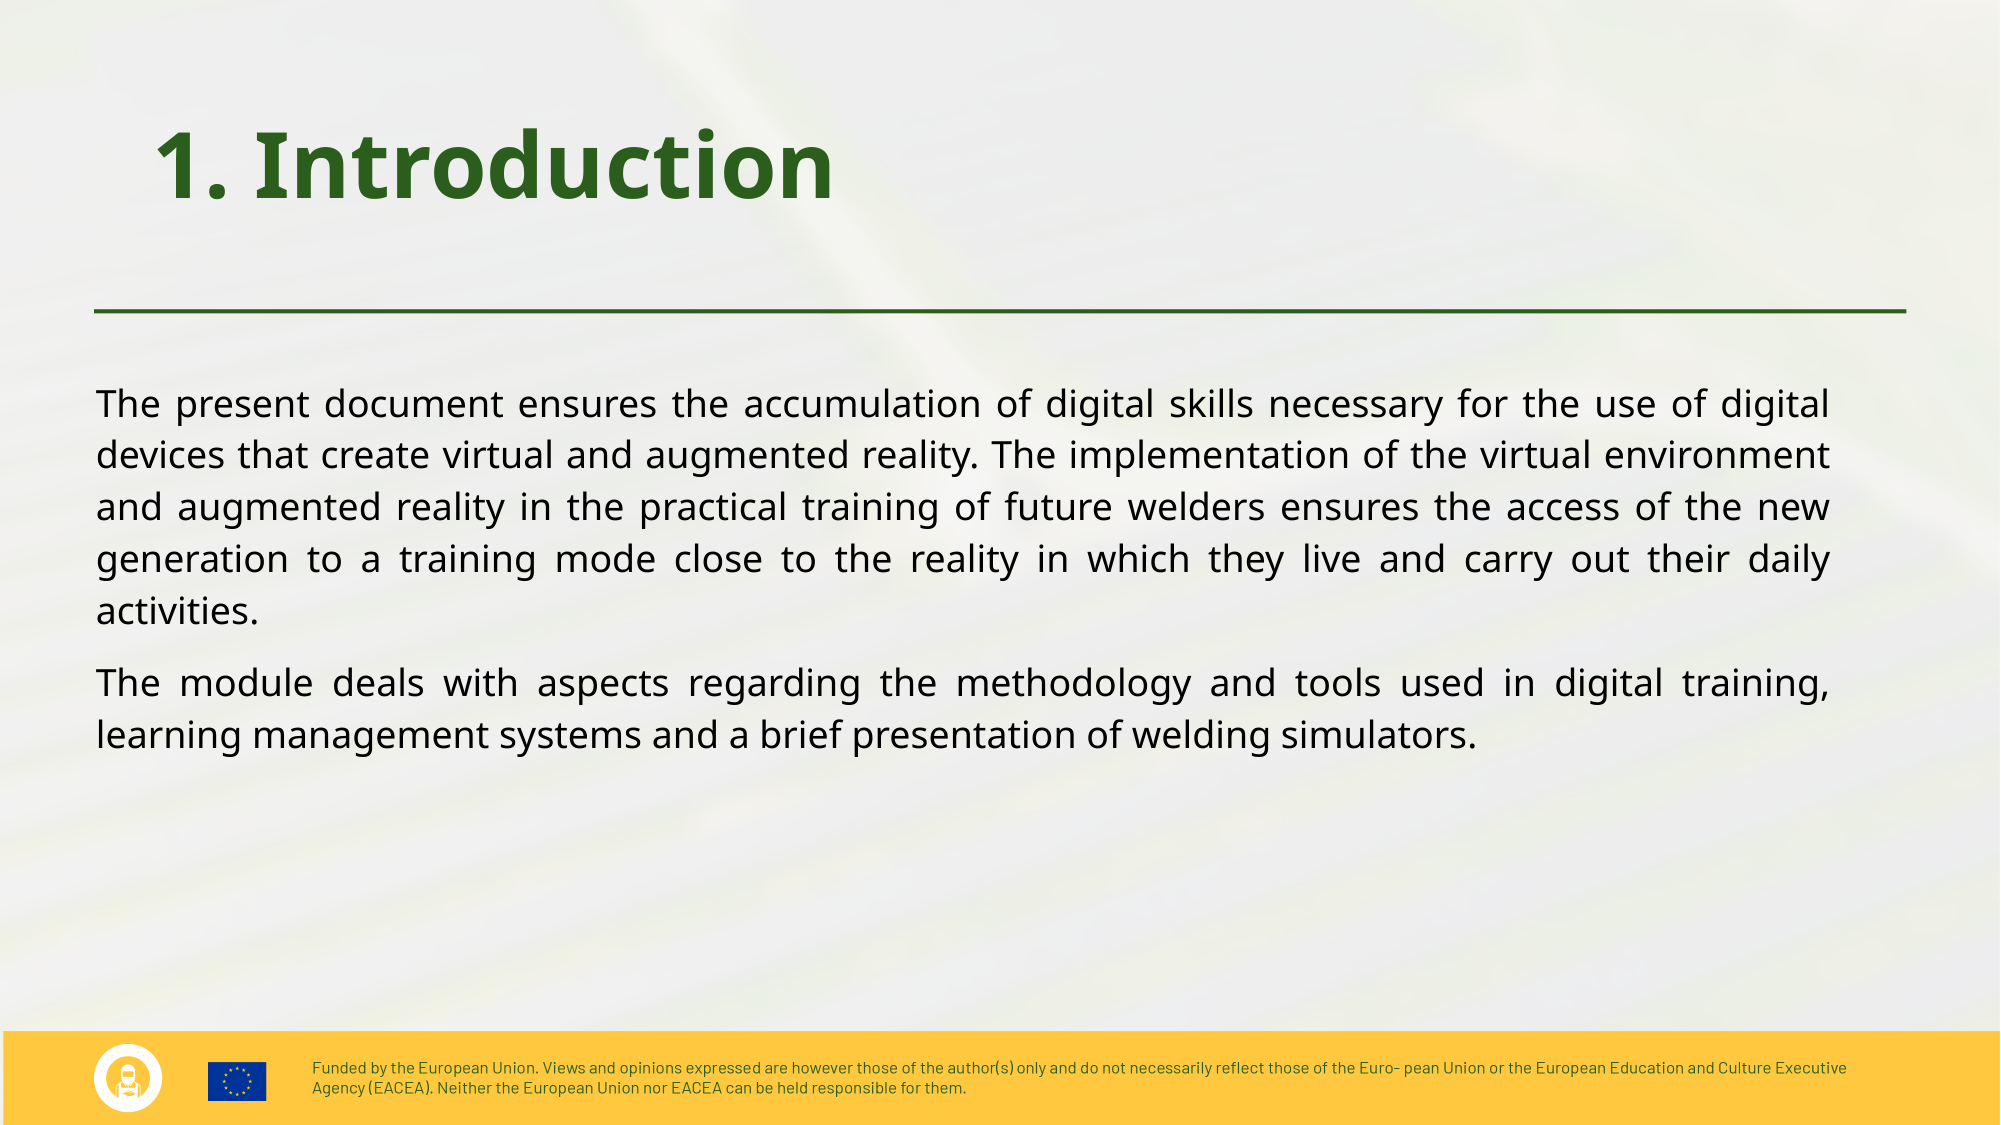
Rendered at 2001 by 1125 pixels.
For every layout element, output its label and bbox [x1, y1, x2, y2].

list [0, 0, 2000, 1125]
